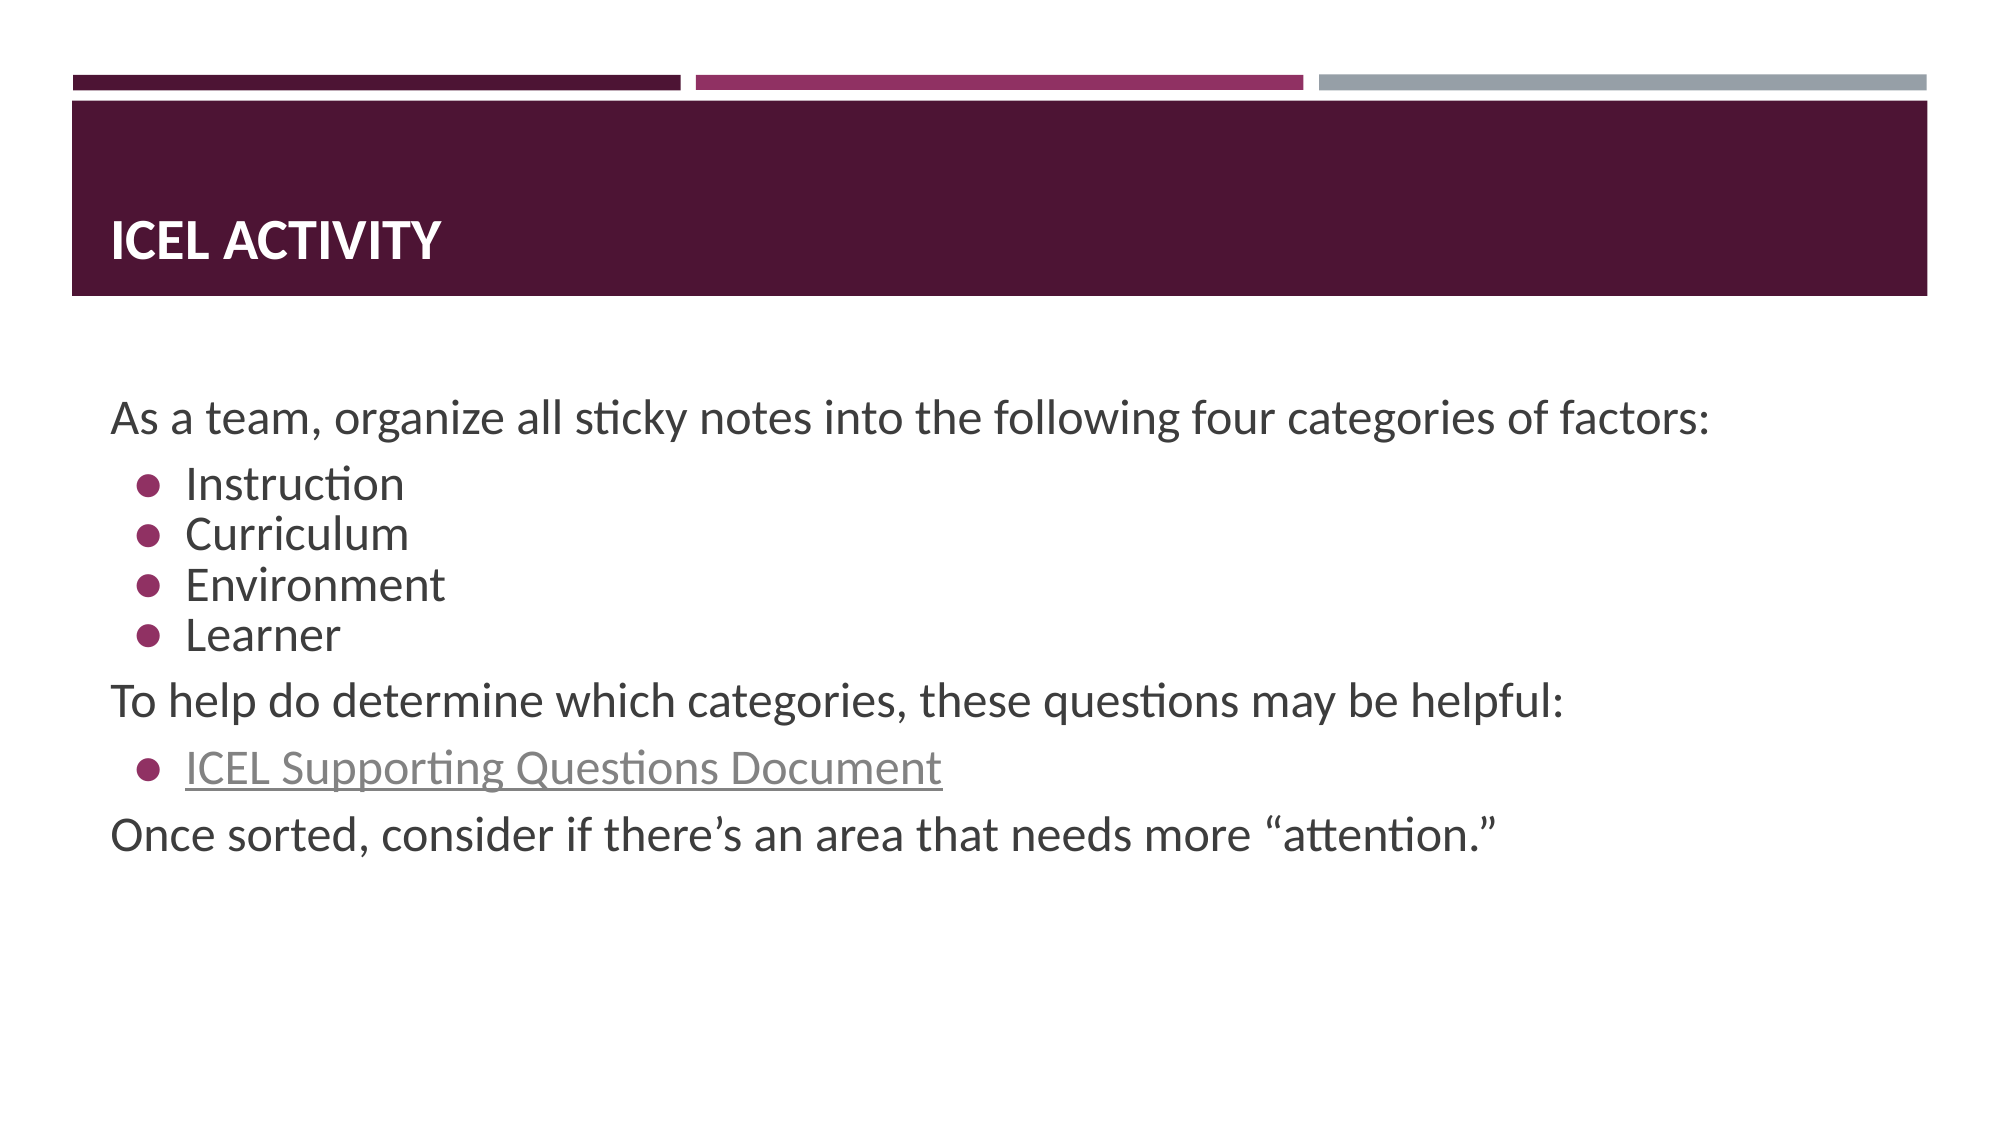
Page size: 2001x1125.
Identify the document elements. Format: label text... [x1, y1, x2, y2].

title ICEL ACTIVITY [95, 115, 1905, 282]
list As a team, organize all sticky notes into the following four categories of factors: Instruction Curriculum Environment Learner To help do determine which categories, these questions may be helpful: ICEL Supporting Questions Document Once sorted, consider if there’s an area that needs more “attention.” [95, 357, 1905, 962]
